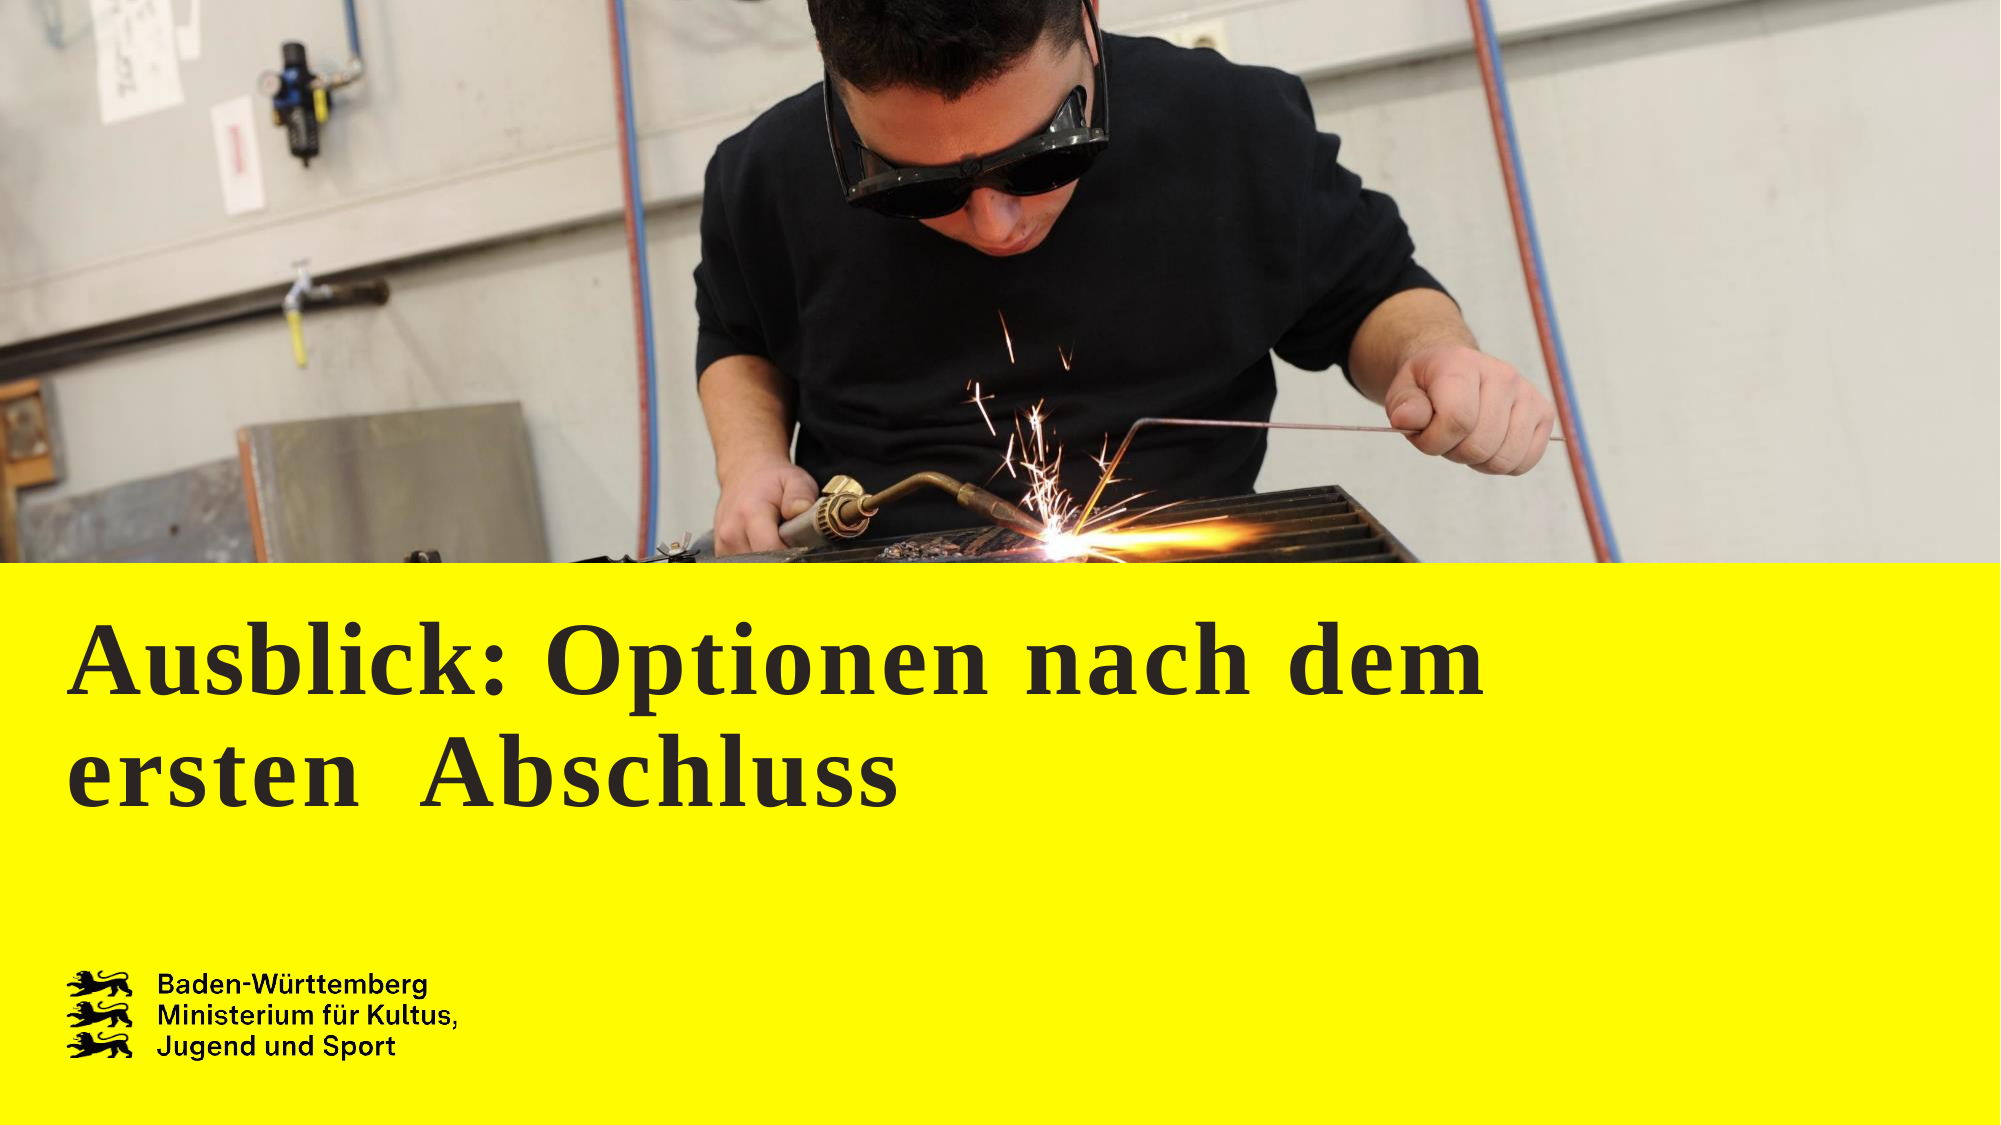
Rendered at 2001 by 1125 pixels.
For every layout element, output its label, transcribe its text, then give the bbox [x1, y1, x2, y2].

picture [66, 970, 133, 1058]
picture [157, 973, 457, 1061]
text_box Ausblick: Optionen nach dem ersten Abschluss [64, 586, 1802, 828]
text_box [0, 0, 2000, 563]
